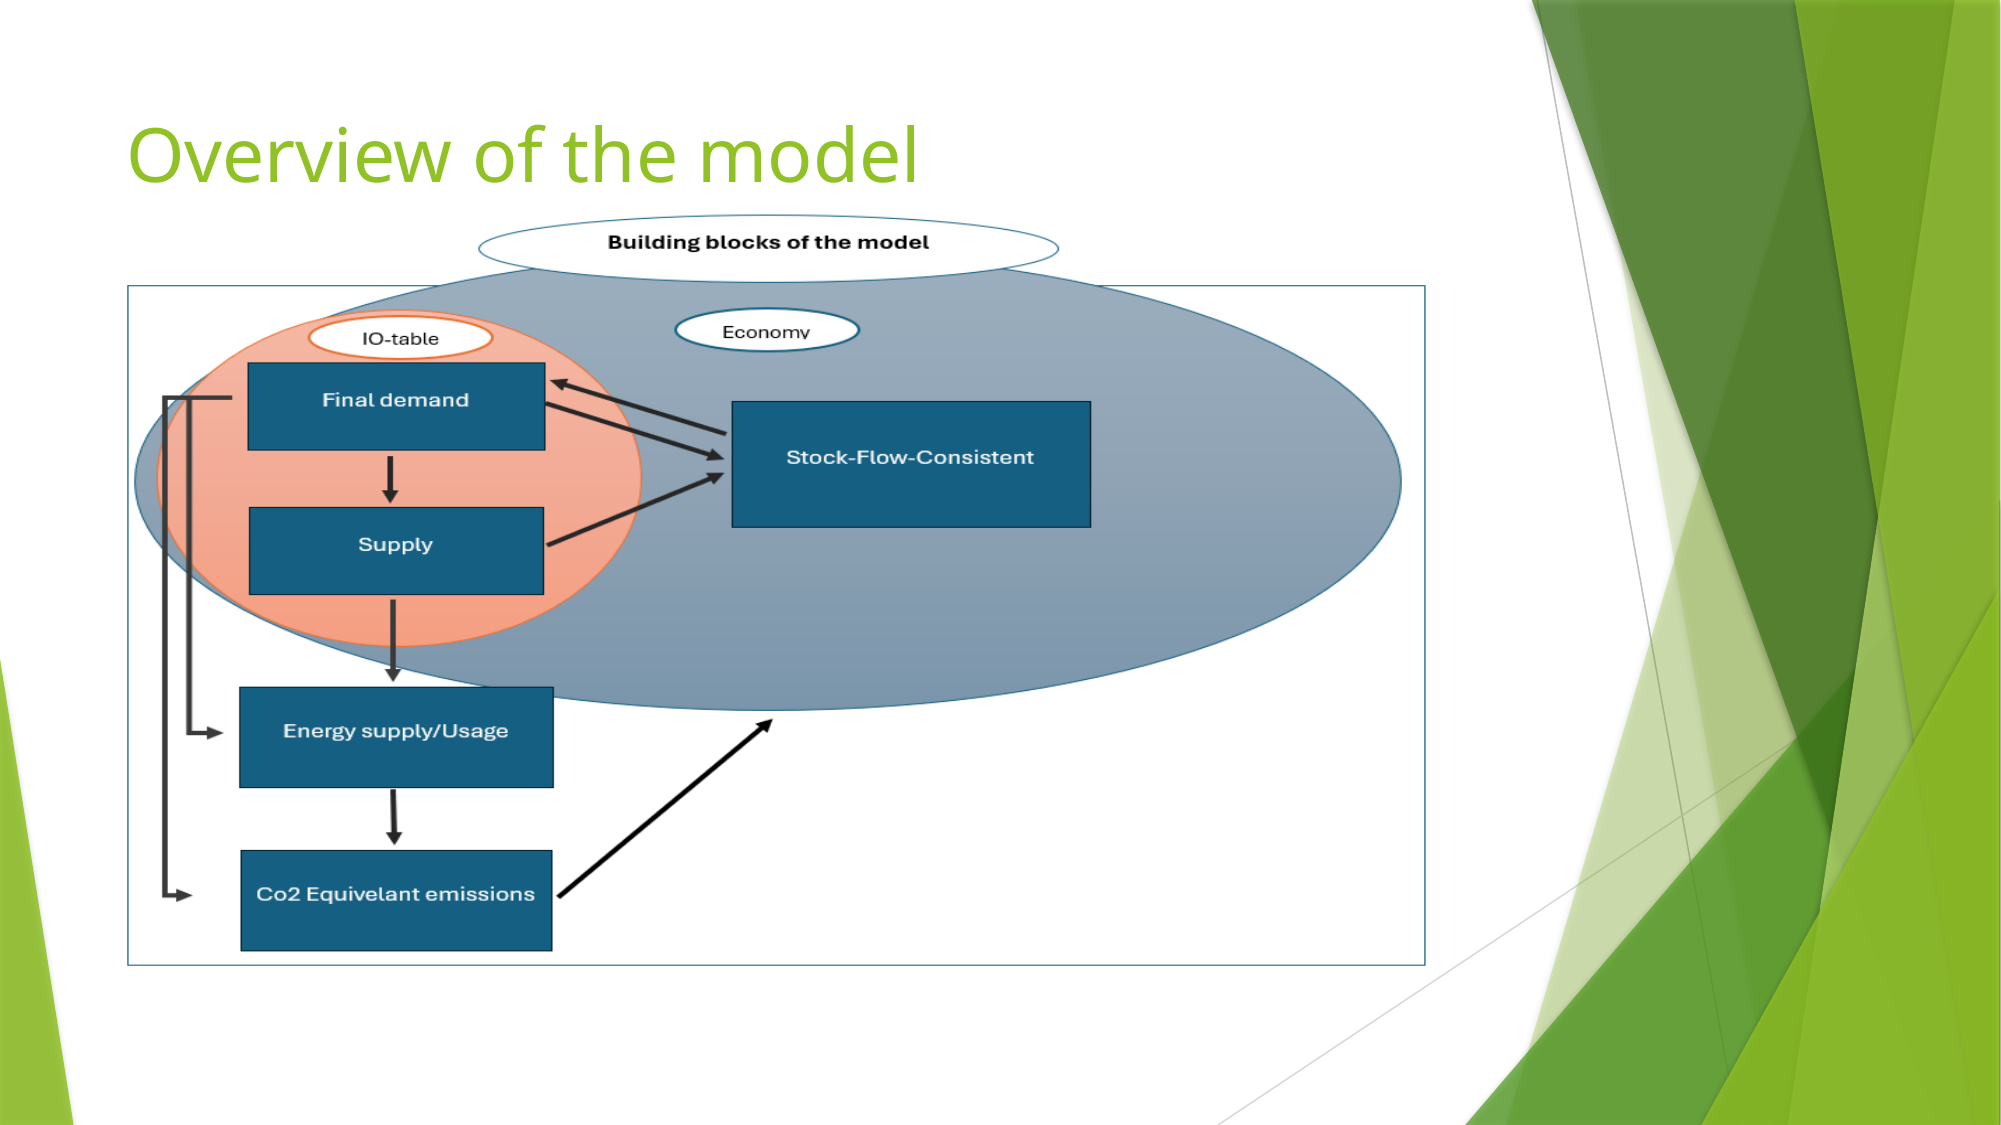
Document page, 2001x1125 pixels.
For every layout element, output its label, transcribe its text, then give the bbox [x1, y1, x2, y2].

title Overview of the model [111, 99, 1522, 317]
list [125, 207, 1431, 969]
